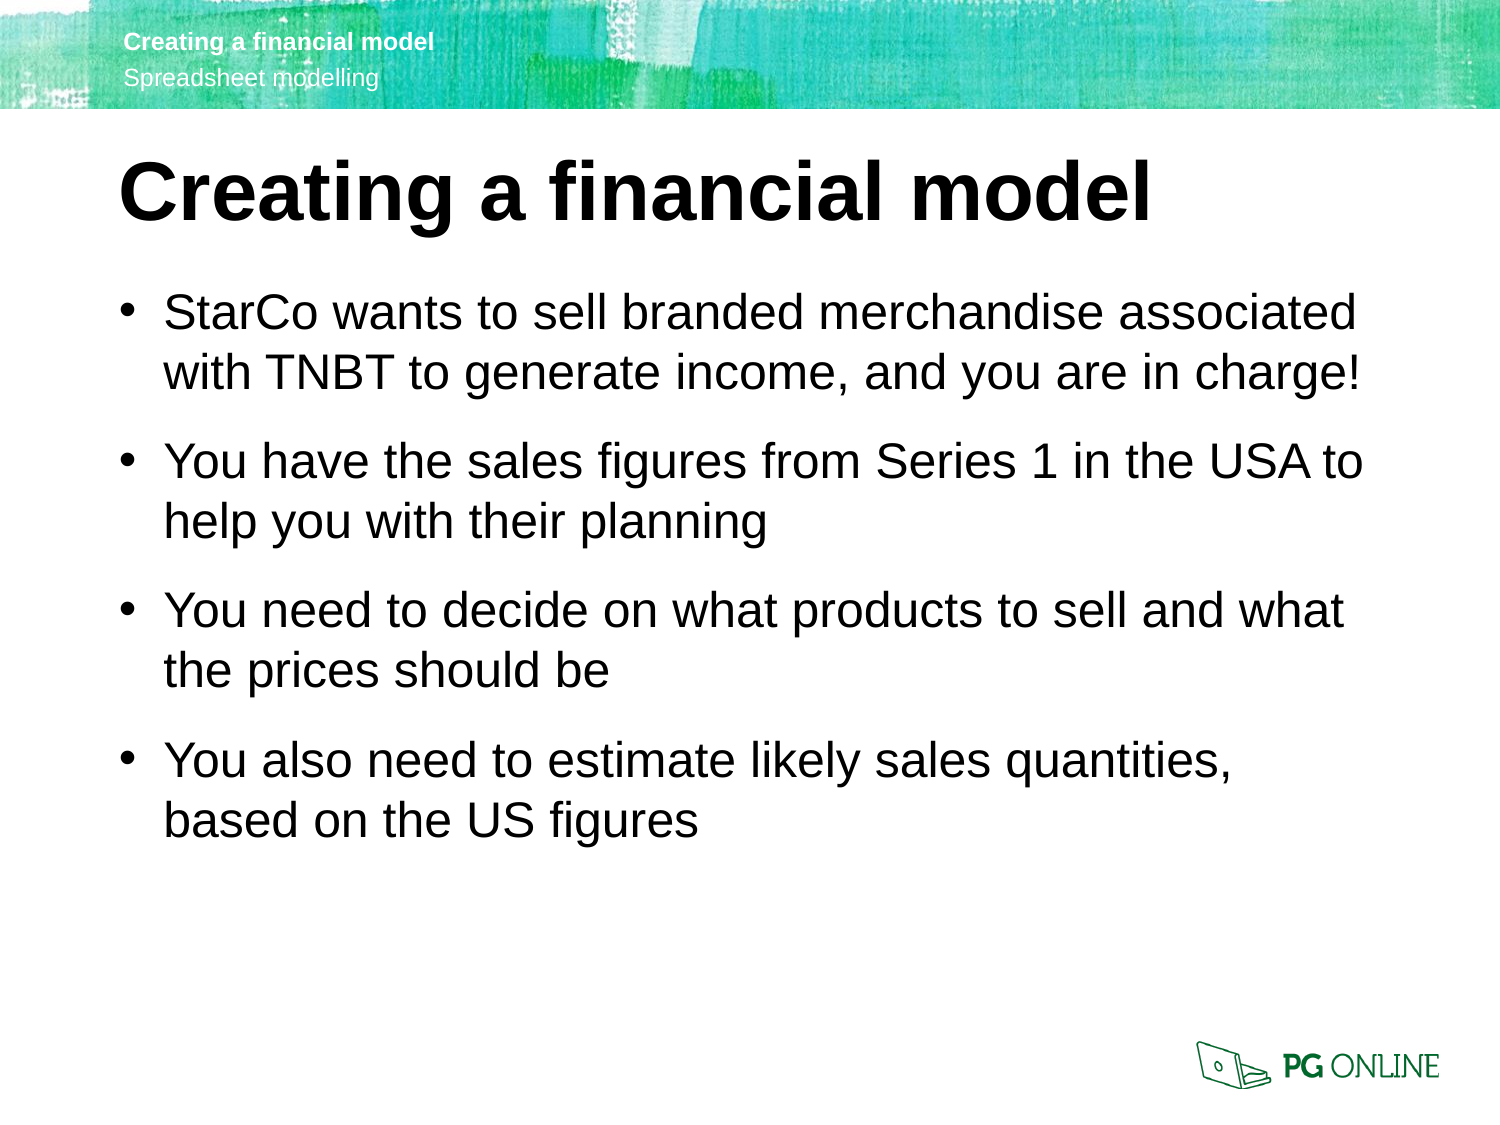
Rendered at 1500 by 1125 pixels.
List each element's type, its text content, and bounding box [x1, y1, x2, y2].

picture [0, 0, 1500, 109]
list Creating a financial model [118, 148, 1401, 259]
list StarCo wants to sell branded merchandise associated with TNBT to generate income, and you are in charge! You have the sales figures from Series 1 in the USA to help you with their planning You need to decide on what products to sell and what the prices should be You also need to estimate likely sales quantities, based on the US figures [118, 279, 1398, 847]
